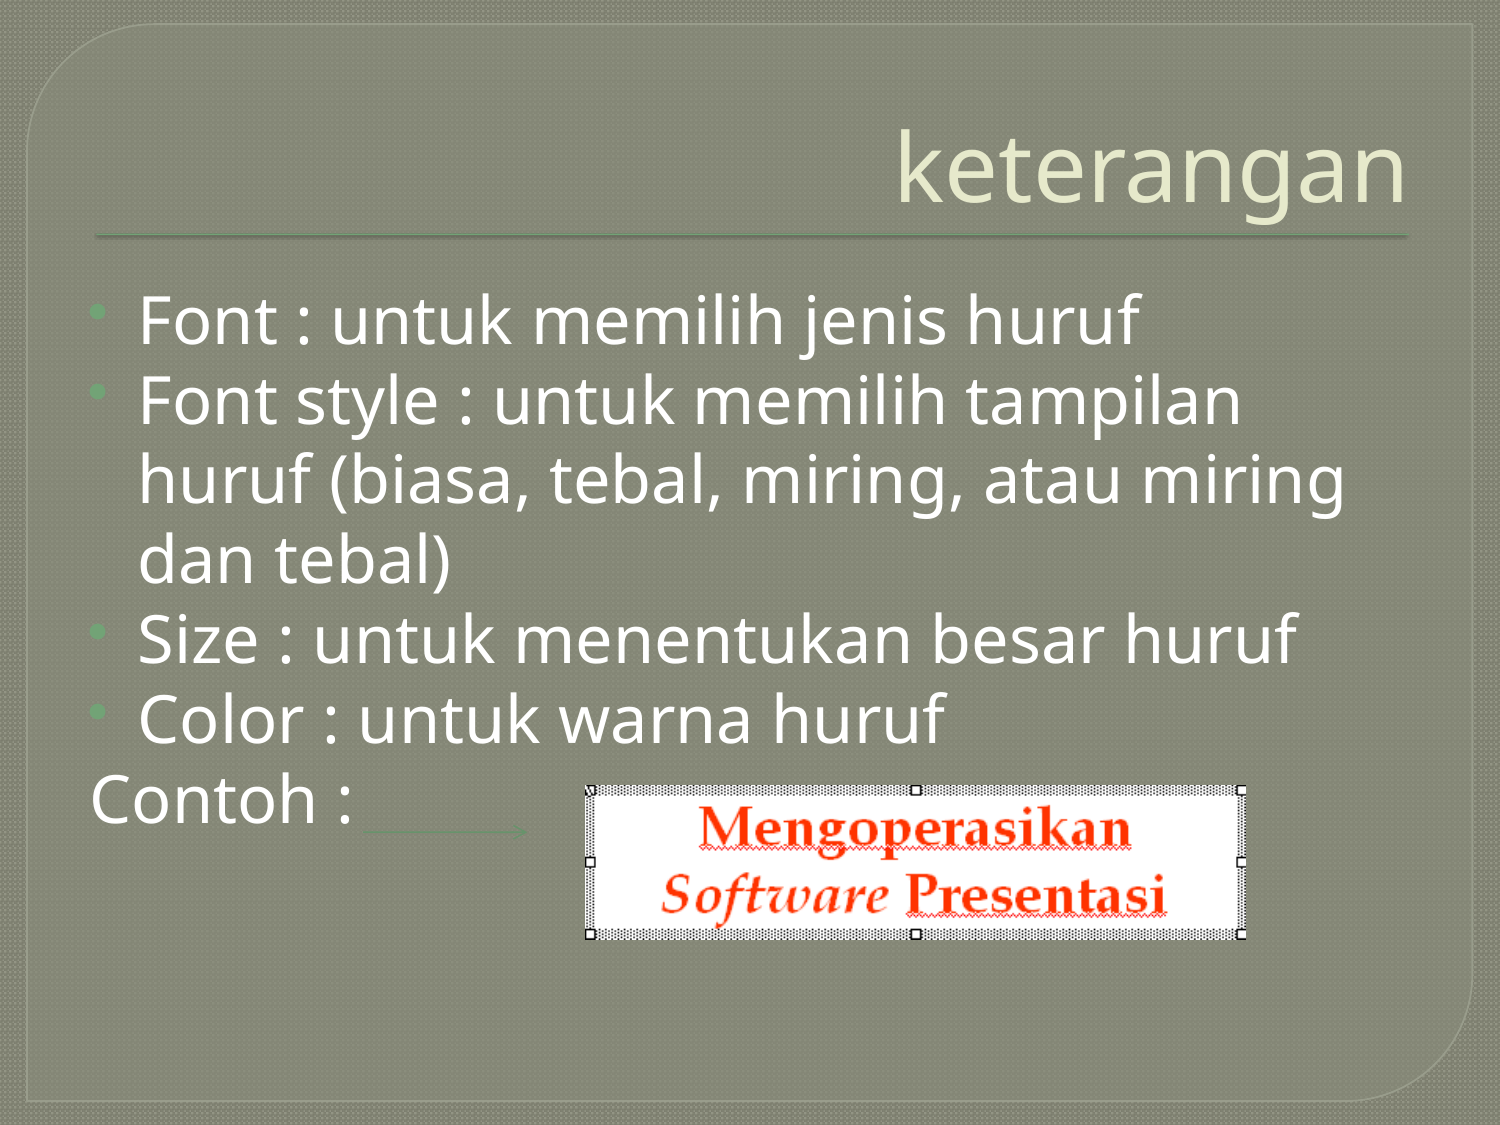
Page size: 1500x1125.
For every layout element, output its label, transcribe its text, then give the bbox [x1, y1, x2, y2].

picture [585, 784, 1246, 941]
list Font : untuk memilih jenis huruf Font style : untuk memilih tampilan huruf (biasa, tebal, miring, atau miring dan tebal) Size : untuk menentukan besar huruf Color : untuk warna huruf Contoh : [75, 270, 1425, 1013]
title keterangan [75, 41, 1425, 230]
